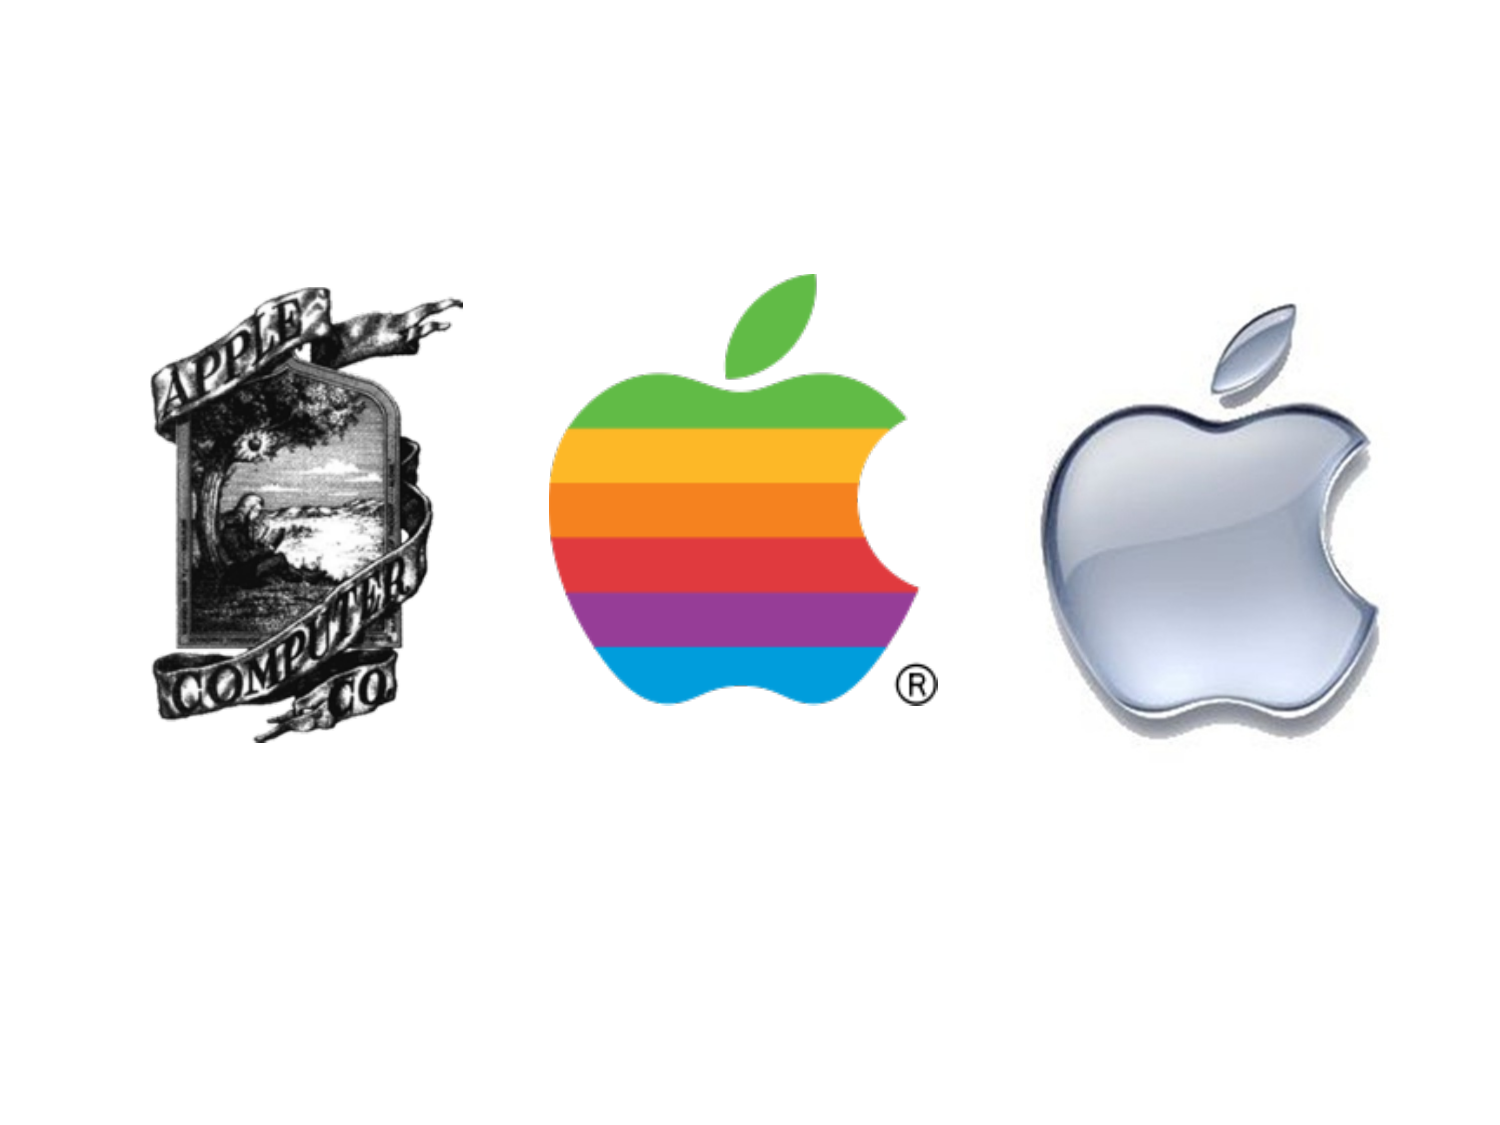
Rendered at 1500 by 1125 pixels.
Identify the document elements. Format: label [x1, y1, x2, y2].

picture [1024, 287, 1433, 763]
picture [149, 287, 463, 743]
picture [549, 274, 938, 706]
